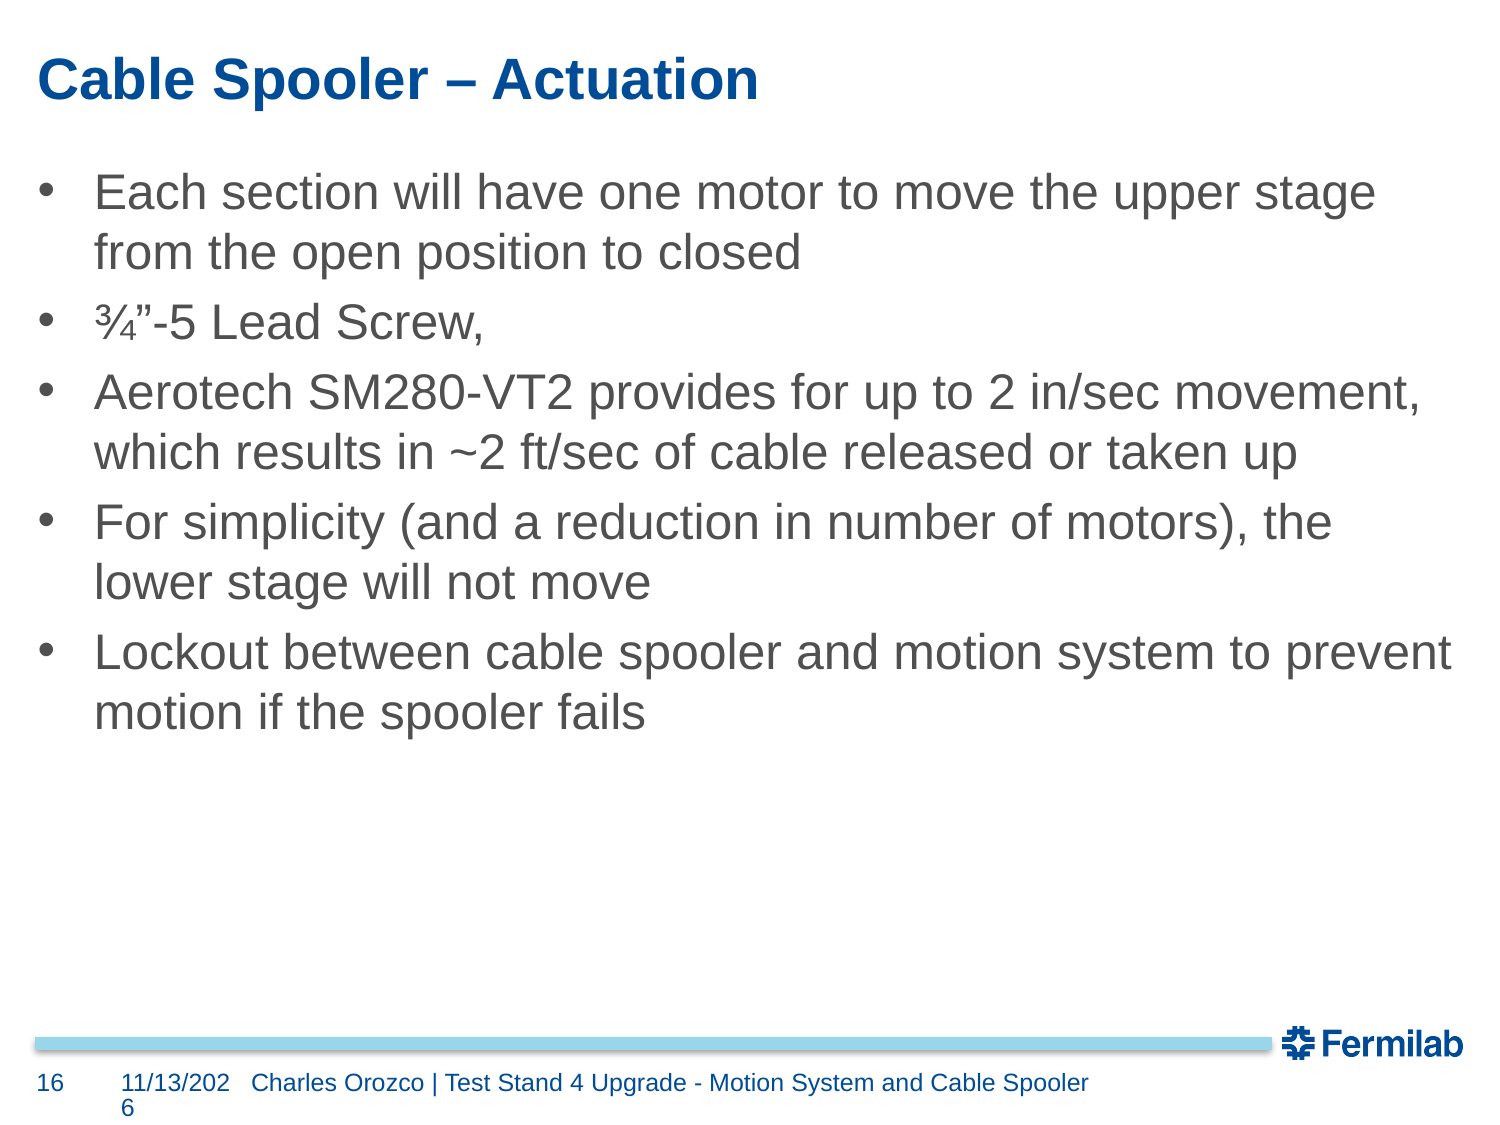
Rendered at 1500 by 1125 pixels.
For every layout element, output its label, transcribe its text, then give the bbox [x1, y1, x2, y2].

picture [1282, 1026, 1463, 1060]
footer Charles Orozco | Test Stand 4 Upgrade - Motion System and Cable Spooler [251, 1066, 1279, 1107]
slide_number 16 [36, 1066, 105, 1106]
title Cable Spooler – Actuation [37, 41, 1463, 112]
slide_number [120, 1066, 232, 1107]
